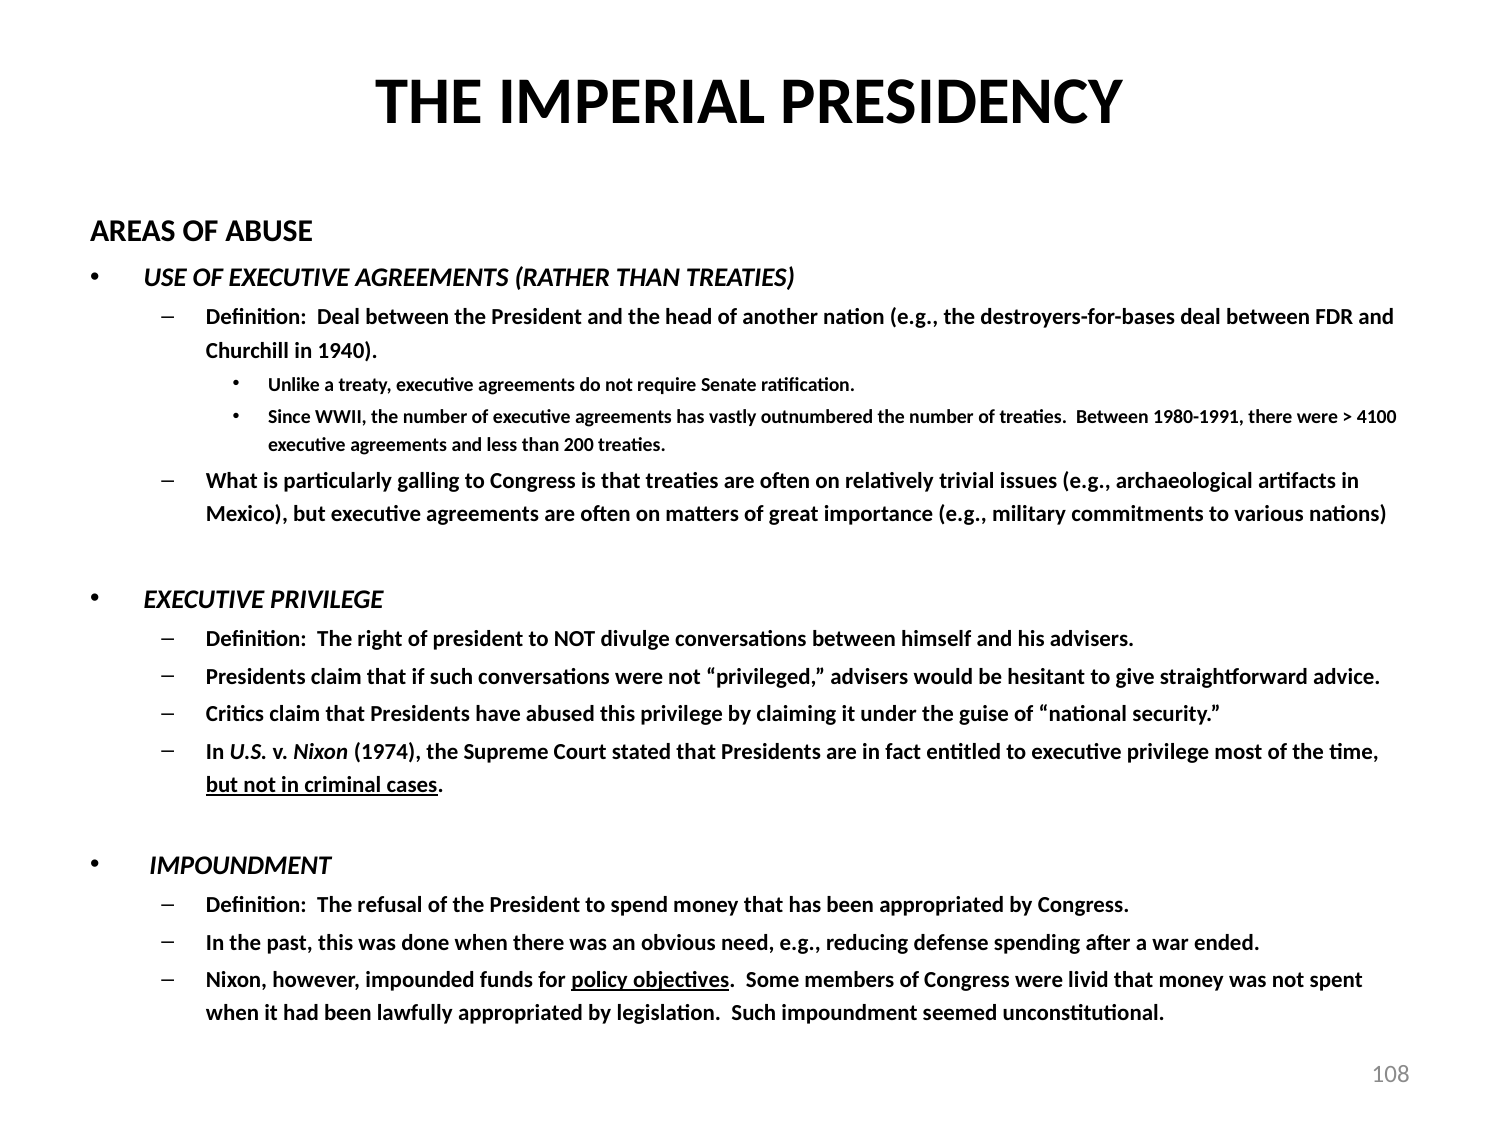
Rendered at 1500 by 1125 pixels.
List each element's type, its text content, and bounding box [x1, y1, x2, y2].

slide_number 108 [1074, 1042, 1425, 1103]
list AREAS OF ABUSE USE OF EXECUTIVE AGREEMENTS (RATHER THAN TREATIES) Definition: Deal between the President and the head of another nation (e.g., the destroyers-for-bases deal between FDR and Churchill in 1940). Unlike a treaty, executive agreements do not require Senate ratification. Since WWII, the number of executive agreements has vastly outnumbered the number of treaties. Between 1980-1991, there were > 4100 executive agreements and less than 200 treaties. What is particularly galling to Congress is that treaties are often on relatively trivial issues (e.g., archaeological artifacts in Mexico), but executive agreements are often on matters of great importance (e.g., military commitments to various nations) EXECUTIVE PRIVILEGE Definition: The right of president to NOT divulge conversations between himself and his advisers. Presidents claim that if such conversations were not “privileged,” advisers would be hesitant to give straightforward advice. Critics claim that Presidents have abused this privilege by claiming it under the guise of “national security.” In U.S. v. Nixon (1974), the Supreme Court stated that Presidents are in fact entitled to executive privilege most of the time, but not in criminal cases. IMPOUNDMENT Definition: The refusal of the President to spend money that has been appropriated by Congress. In the past, this was done when there was an obvious need, e.g., reducing defense spending after a war ended. Nixon, however, impounded funds for policy objectives. Some members of Congress were livid that money was not spent when it had been lawfully appropriated by legislation. Such impoundment seemed unconstitutional. [75, 195, 1425, 1062]
title THE IMPERIAL PRESIDENCY [75, 45, 1425, 149]
